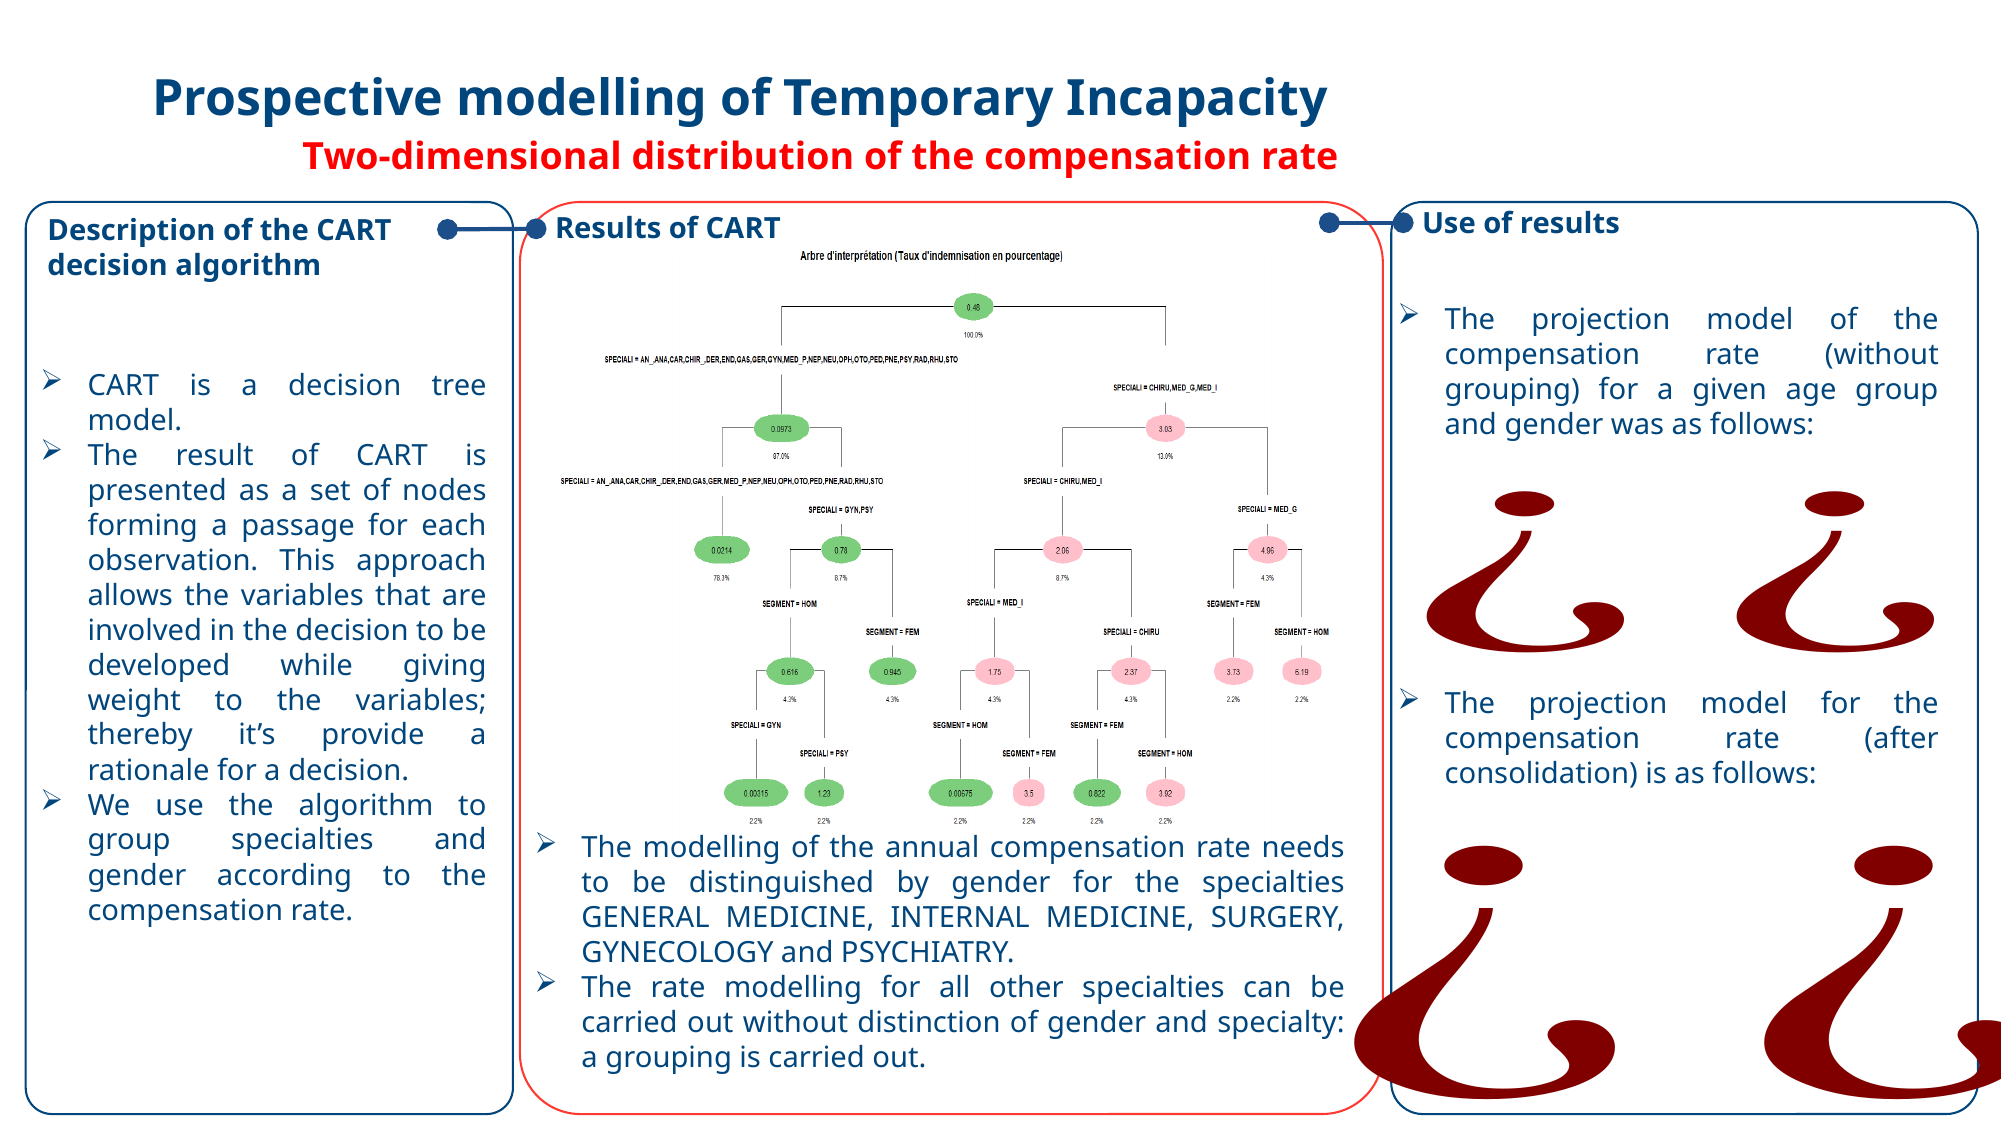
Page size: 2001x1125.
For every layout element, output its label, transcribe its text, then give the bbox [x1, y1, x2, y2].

title Prospective modelling of Temporary Incapacity Two-dimensional distribution of the compensation rate [137, 59, 1863, 193]
text_box [526, 1062, 1379, 1115]
text_box [1391, 201, 1978, 1115]
text_box CART is a decision tree model. The result of CART is presented as a set of nodes forming a passage for each observation. This approach allows the variables that are involved in the decision to be developed while giving weight to the variables; thereby it’s provide a rationale for a decision. We use the algorithm to group specialties and gender according to the compensation rate. [25, 358, 502, 934]
text_box The projection model of the compensation rate (without grouping) for a given age group and gender was as follows: The projection model for the compensation rate (after consolidation) is as follows: [1382, 292, 1954, 797]
text_box Use of results [1401, 167, 1852, 277]
picture [555, 250, 1337, 857]
text_box [519, 234, 555, 821]
text_box Results of CART [535, 209, 952, 290]
text_box [25, 232, 513, 1115]
text_box The modelling of the annual compensation rate needs to be distinguished by gender for the specialties GENERAL MEDICINE, INTERNAL MEDICINE, SURGERY, GYNECOLOGY and PSYCHIATRY. The rate modelling for all other specialties can be carried out without distinction of gender and specialty: a grouping is carried out. [519, 821, 1361, 1081]
text_box [552, 201, 1383, 1021]
text_box Description of the CART decision algorithm [24, 191, 475, 337]
text_box [471, 201, 513, 227]
